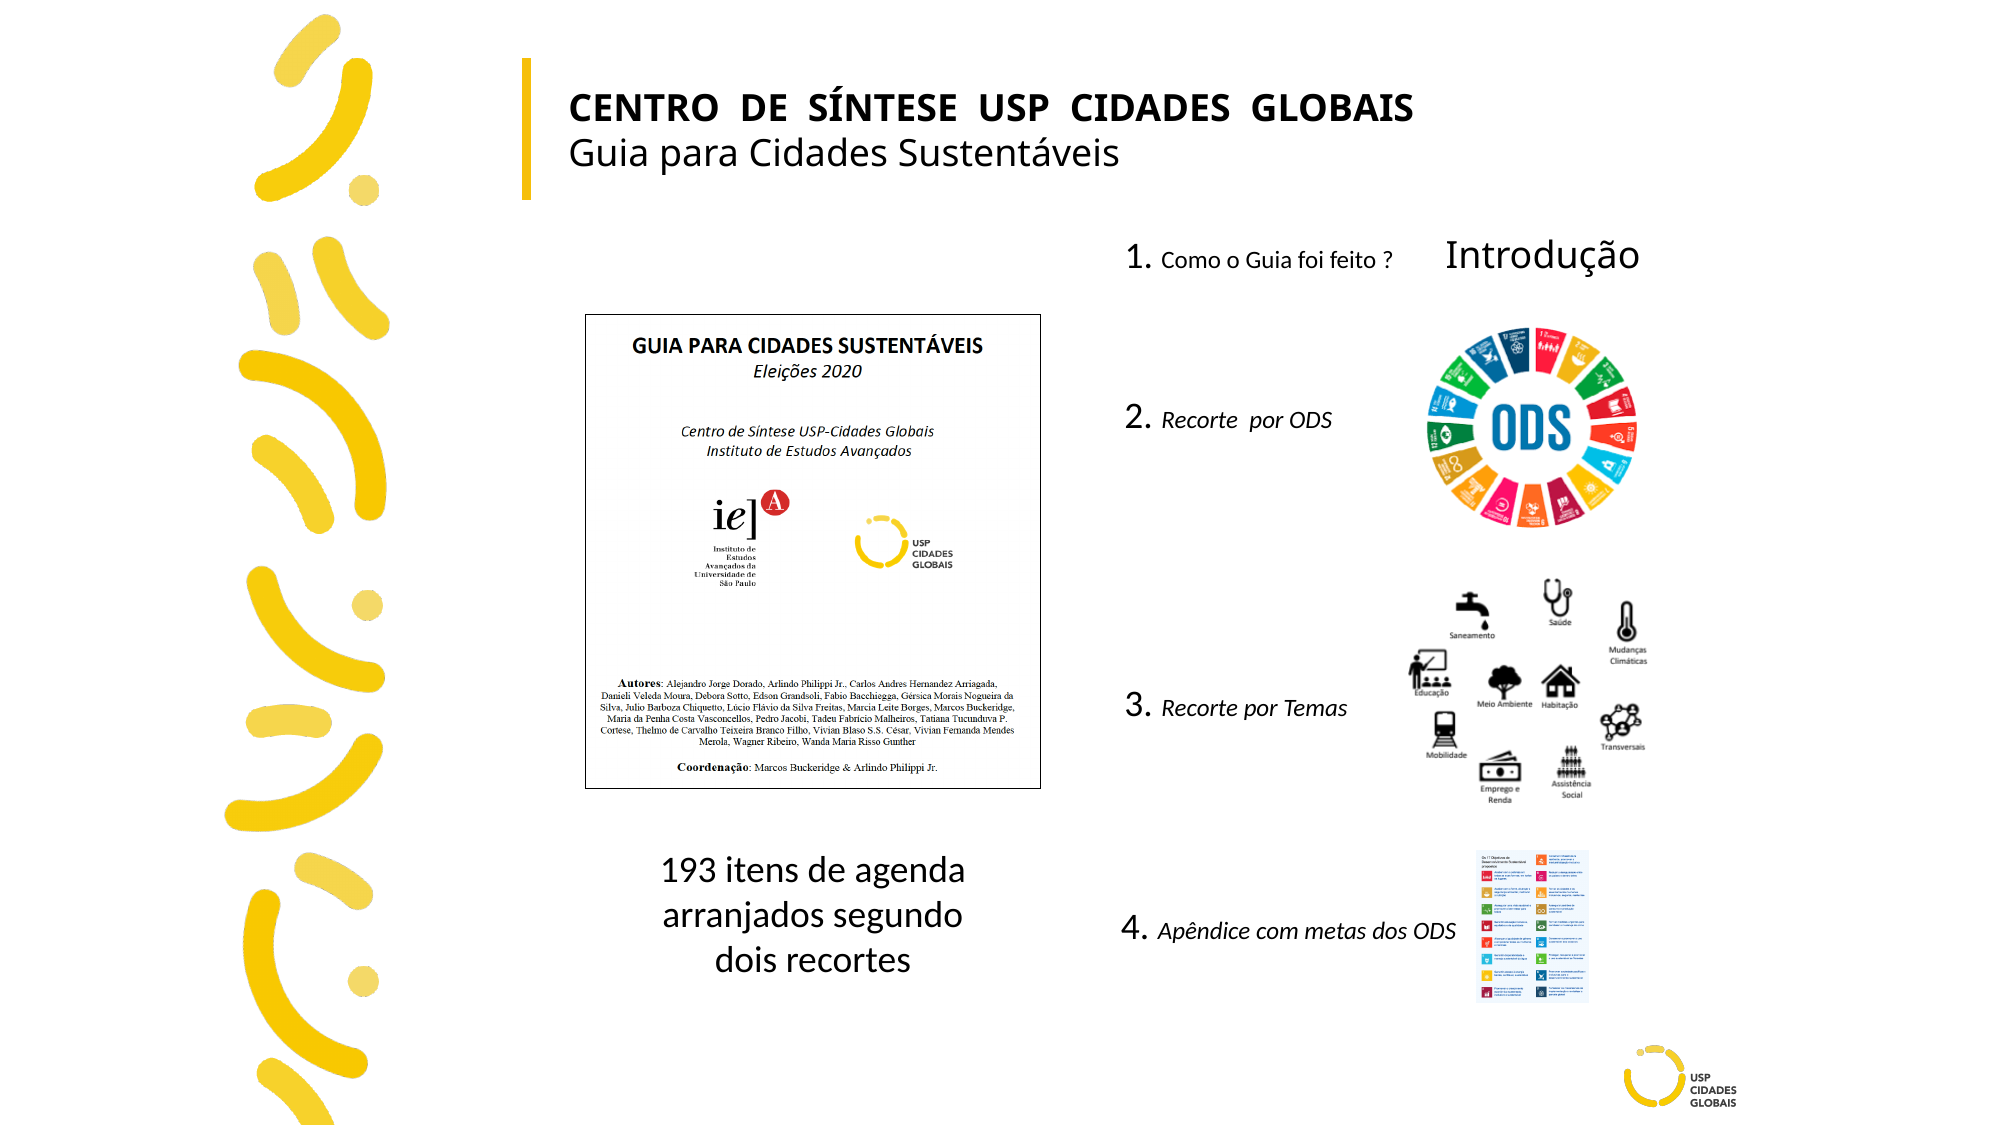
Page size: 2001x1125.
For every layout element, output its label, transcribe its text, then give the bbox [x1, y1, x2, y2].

text_box 193 itens de agenda arranjados segundo dois recortes [619, 837, 1007, 988]
text_box 3. Recorte por Temas [1109, 671, 1376, 732]
text_box 4. Apêndice com metas dos ODS [1106, 895, 1476, 955]
text_box CENTRO DE SÍNTESE USP CIDADES GLOBAIS Guia para Cidades Sustentáveis [553, 76, 1450, 182]
text_box [485, 0, 1750, 1125]
picture [585, 314, 1041, 789]
picture [85, 0, 540, 1125]
text_box Introdução [1473, 223, 1656, 284]
picture [1415, 316, 1647, 537]
picture [1406, 578, 1655, 811]
text_box 2. Recorte por ODS [1109, 383, 1399, 444]
picture [1593, 1028, 1750, 1120]
text_box 1. Como o Guia foi feito ? [1109, 223, 1473, 284]
picture [1476, 850, 1589, 1003]
